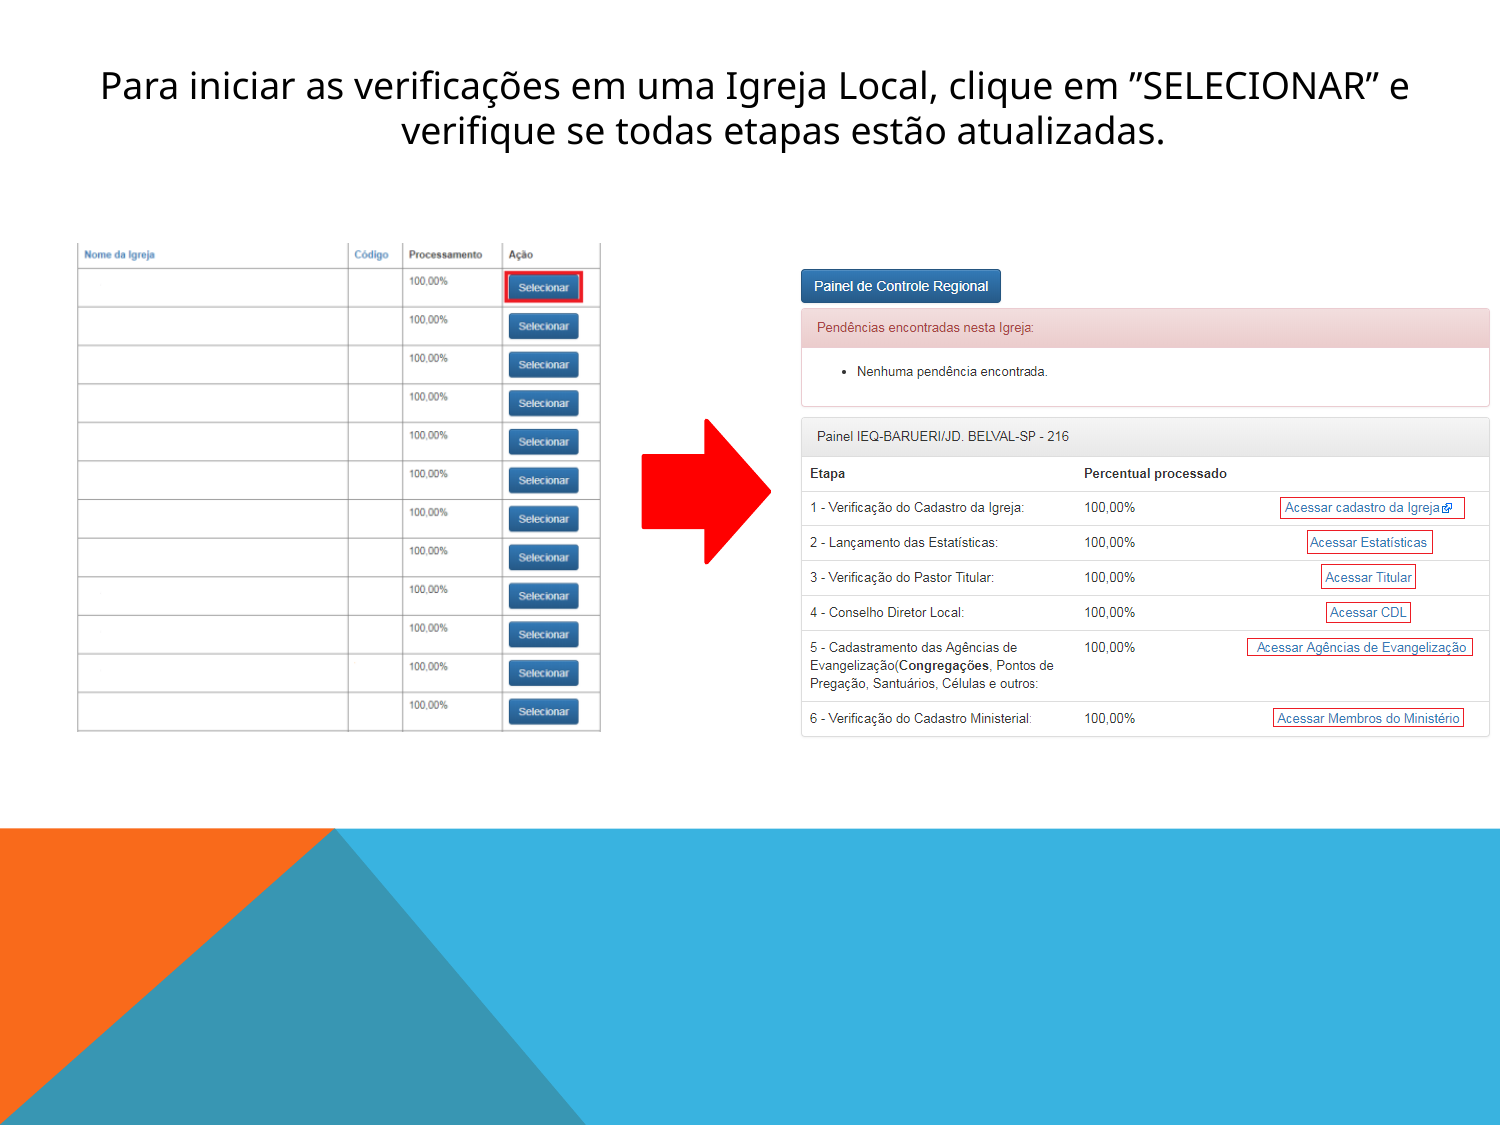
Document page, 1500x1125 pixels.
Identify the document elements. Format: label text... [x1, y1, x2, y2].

picture [795, 259, 1500, 741]
picture [76, 243, 602, 733]
text_box [641, 418, 771, 565]
list Para iniciar as verificações em uma Igreja Local, clique em ”SELECIONAR” e verifique se todas etapas estão atualizadas. [70, 54, 1441, 279]
